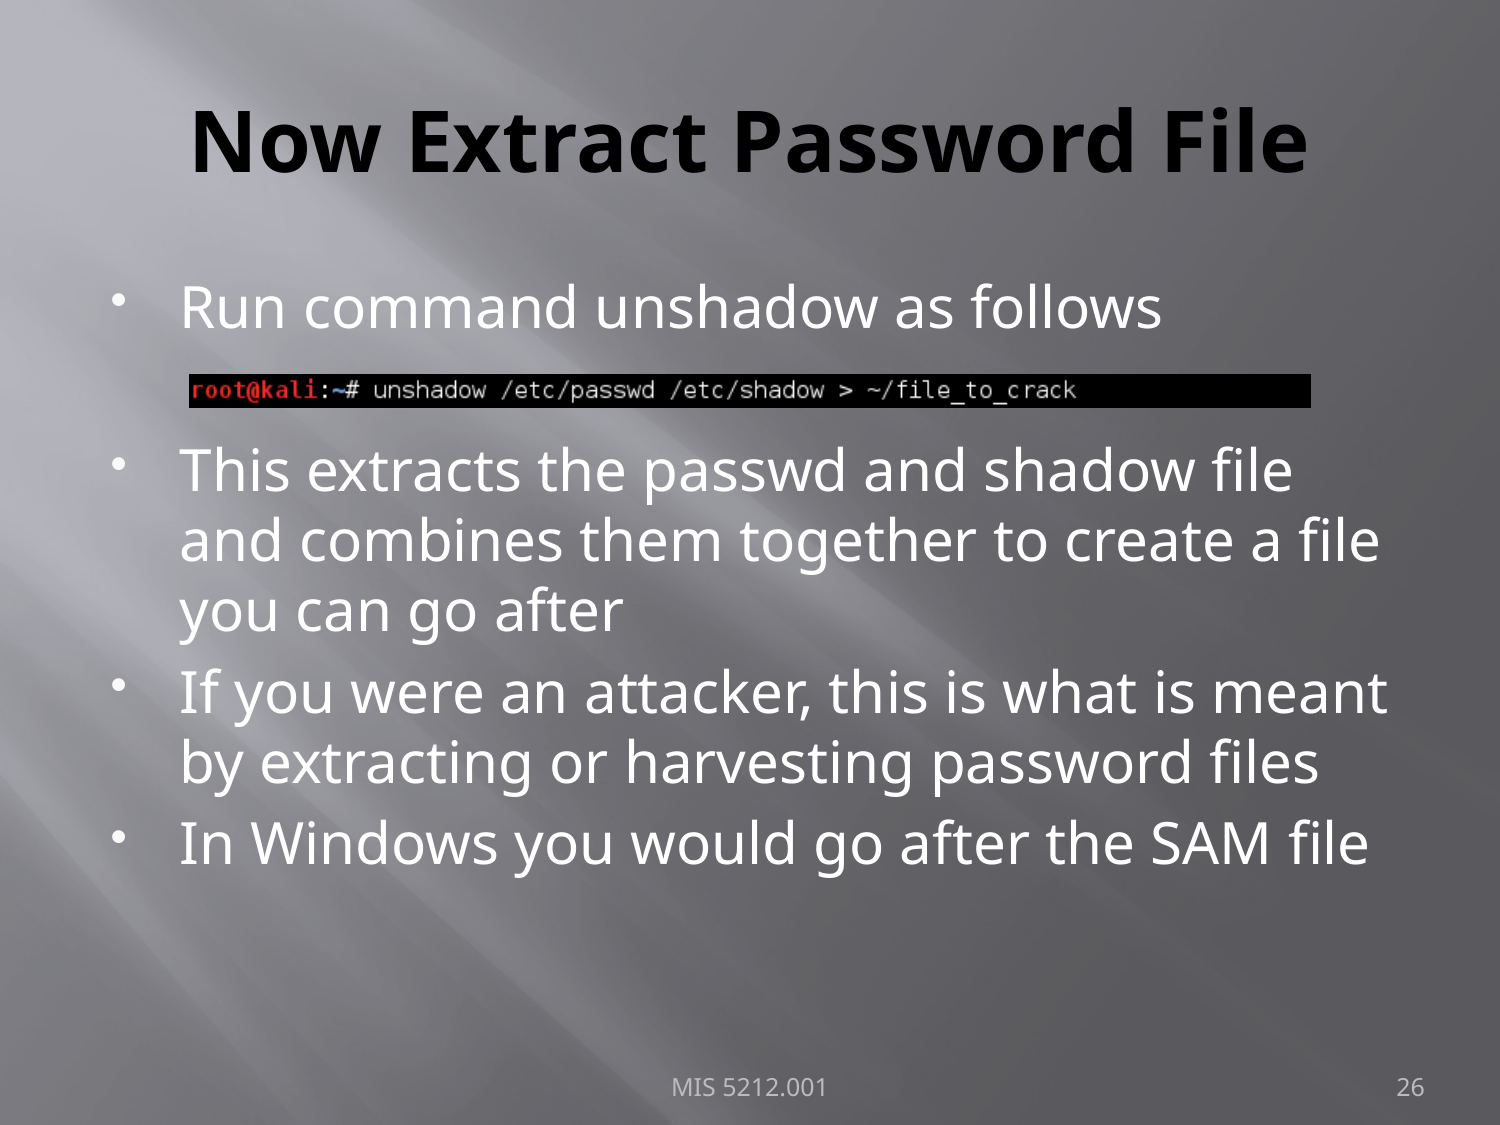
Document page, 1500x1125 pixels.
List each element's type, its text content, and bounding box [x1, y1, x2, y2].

title Now Extract Password File [75, 45, 1425, 233]
picture [189, 374, 1311, 408]
list Run command unshadow as follows This extracts the passwd and shadow file and combines them together to create a file you can go after If you were an attacker, this is what is meant by extracting or harvesting password files In Windows you would go after the SAM file [75, 262, 1425, 1035]
footer MIS 5212.001 [512, 1052, 988, 1113]
slide_number 26 [1299, 1052, 1425, 1113]
